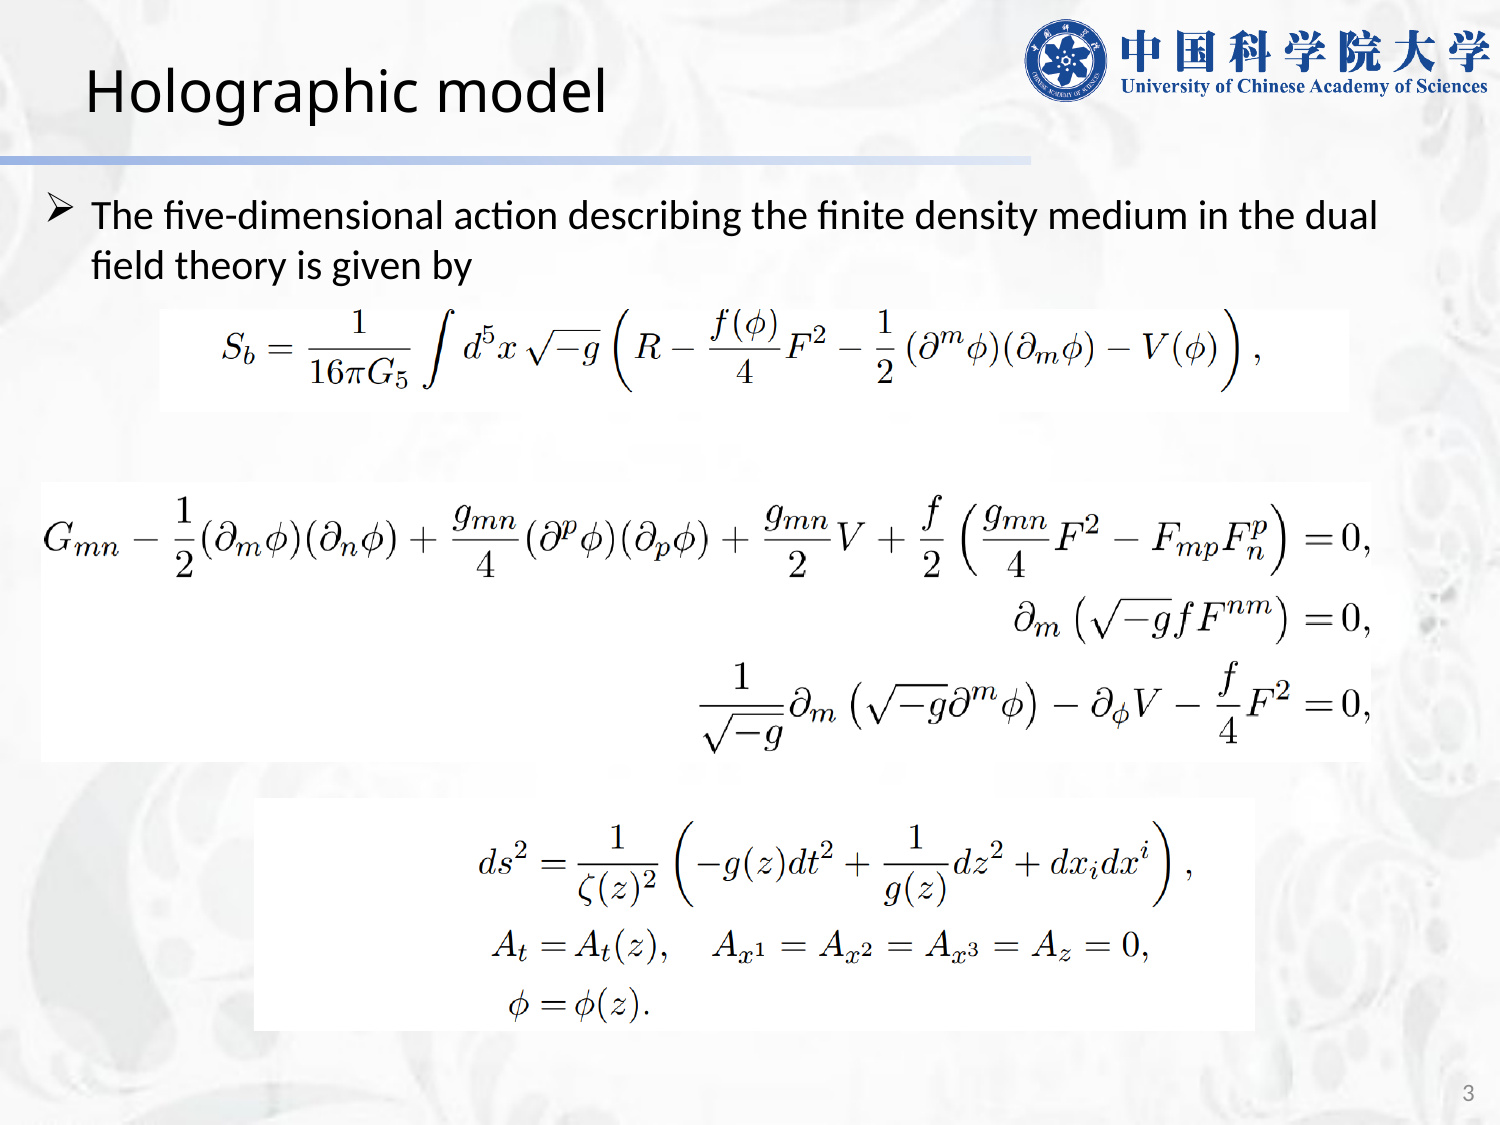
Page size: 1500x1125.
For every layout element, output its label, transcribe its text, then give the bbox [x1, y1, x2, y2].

text_box The five-dimensional action describing the finite density medium in the dual field theory is given by [29, 180, 1449, 296]
picture [0, 0, 1500, 1125]
slide_number 3 [1139, 1061, 1490, 1122]
text_box Holographic model [70, 46, 786, 132]
text_box [0, 155, 1033, 167]
